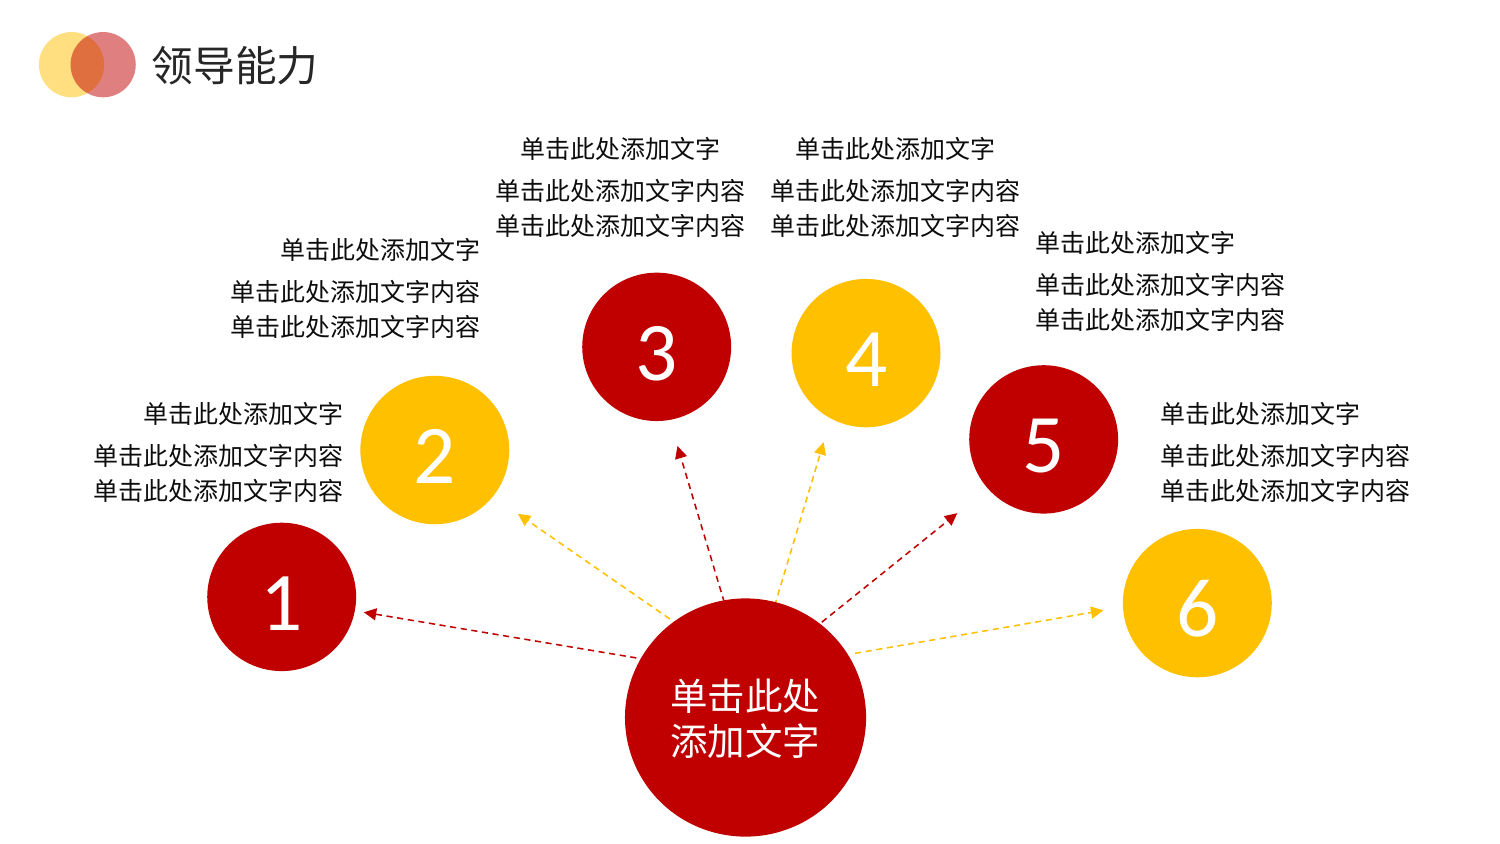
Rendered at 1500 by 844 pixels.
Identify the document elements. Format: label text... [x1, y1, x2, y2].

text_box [457, 126, 730, 421]
text_box [68, 29, 138, 100]
text_box [814, 442, 827, 456]
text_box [170, 227, 509, 524]
text_box 单击此处 添加文字 [625, 599, 866, 836]
text_box [36, 29, 87, 100]
text_box [1085, 606, 1104, 619]
text_box 领导能力 [136, 32, 334, 97]
text_box [363, 608, 383, 621]
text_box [969, 220, 1346, 513]
text_box [943, 513, 958, 526]
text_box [732, 126, 1059, 427]
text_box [32, 390, 359, 671]
text_box [675, 445, 687, 464]
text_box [1123, 390, 1471, 677]
text_box [517, 513, 532, 527]
